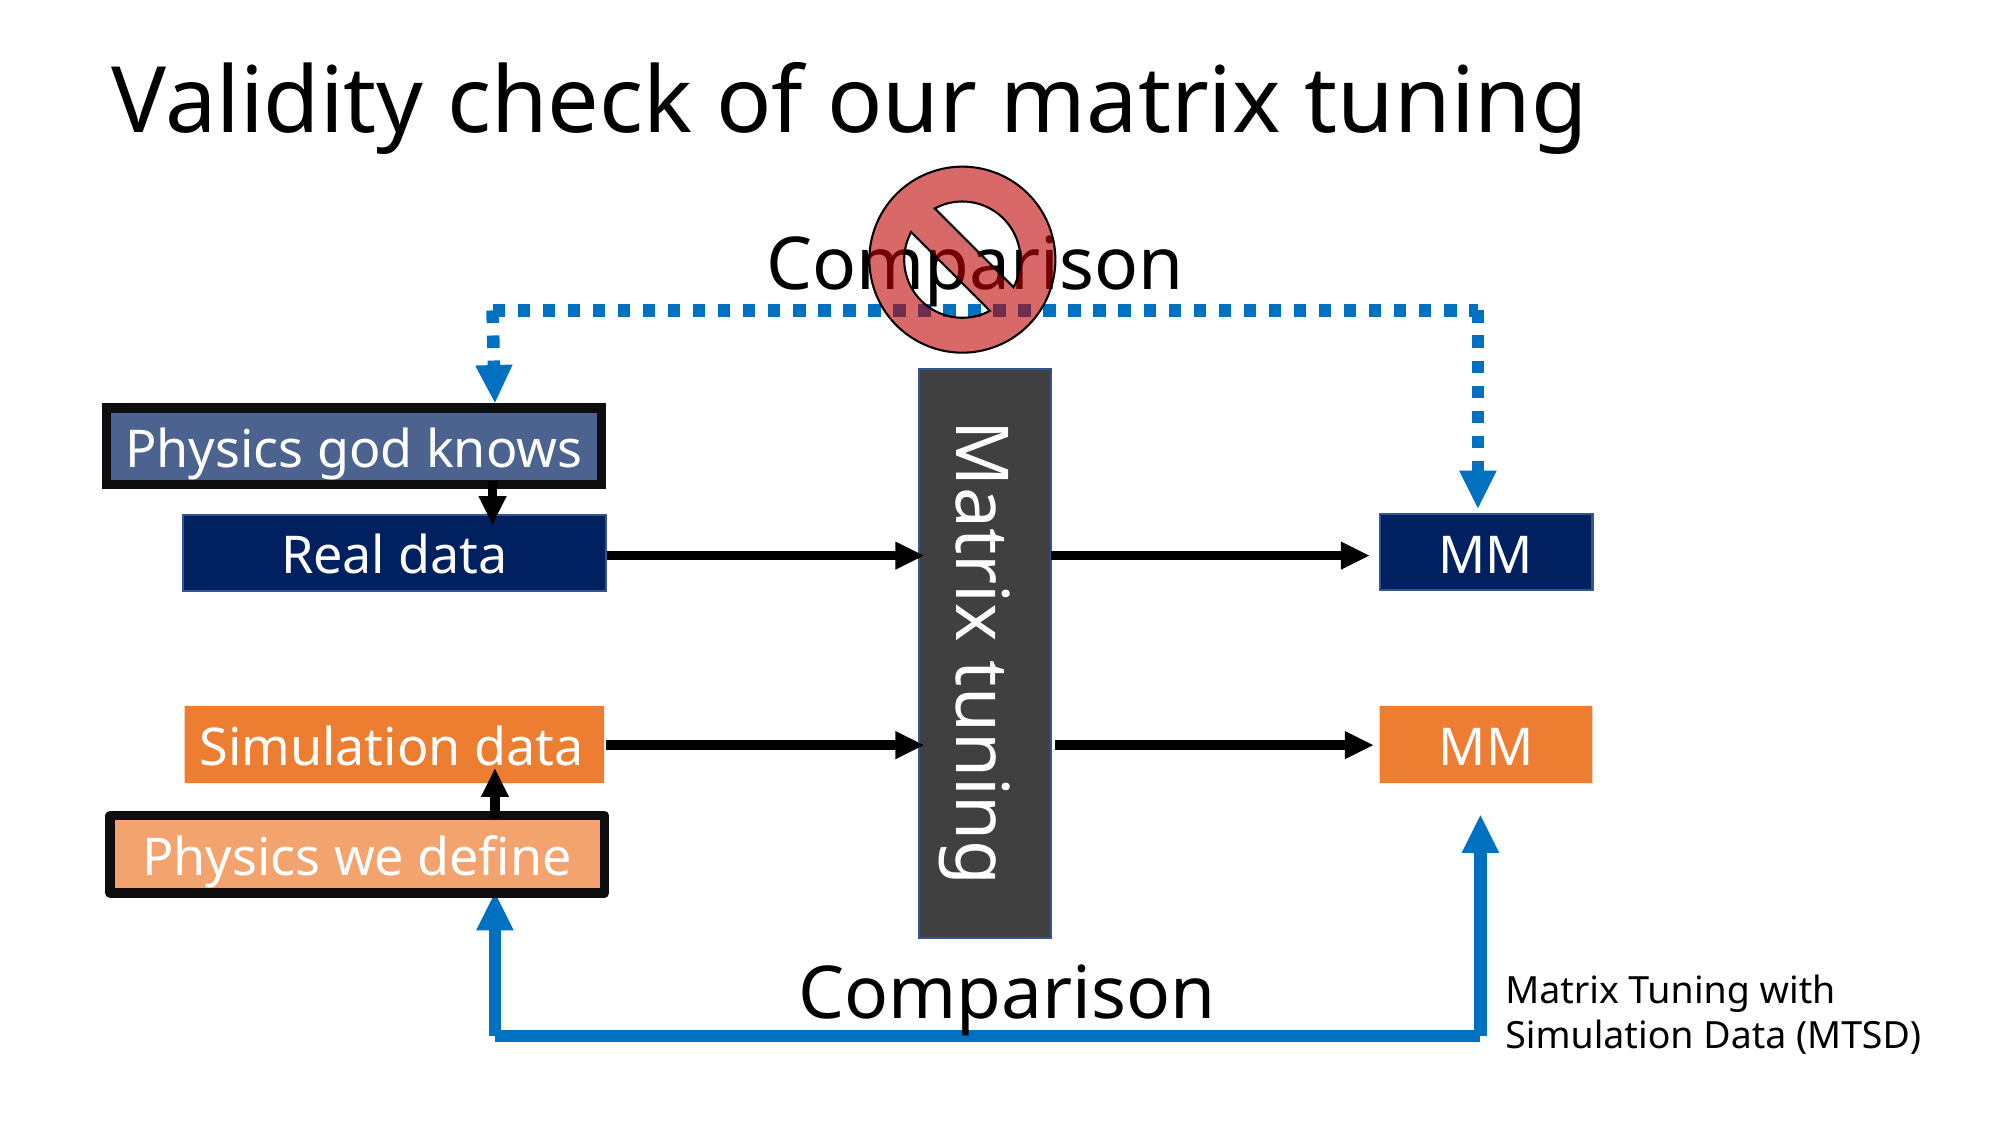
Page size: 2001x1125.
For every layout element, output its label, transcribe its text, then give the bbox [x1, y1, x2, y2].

text_box Comparison [751, 208, 883, 310]
text_box Matrix tuning [918, 509, 1052, 815]
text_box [492, 310, 1478, 509]
text_box Real data [182, 514, 607, 592]
text_box Physics god knows [106, 407, 492, 485]
text_box Matrix Tuning with Simulation Data (MTSD) [1490, 959, 1956, 1064]
text_box Comparison [938, 208, 1019, 284]
text_box Comparison [1042, 208, 1216, 310]
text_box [494, 815, 1481, 1037]
text_box [868, 165, 1057, 310]
title Validity check of our matrix tuning [96, 17, 1822, 188]
text_box Simulation data [184, 705, 605, 784]
text_box MM [1379, 705, 1593, 784]
text_box Comparison [783, 1037, 1249, 1041]
text_box Comparison [906, 235, 986, 310]
text_box Physics we define [109, 815, 494, 893]
text_box MM [1379, 513, 1594, 591]
